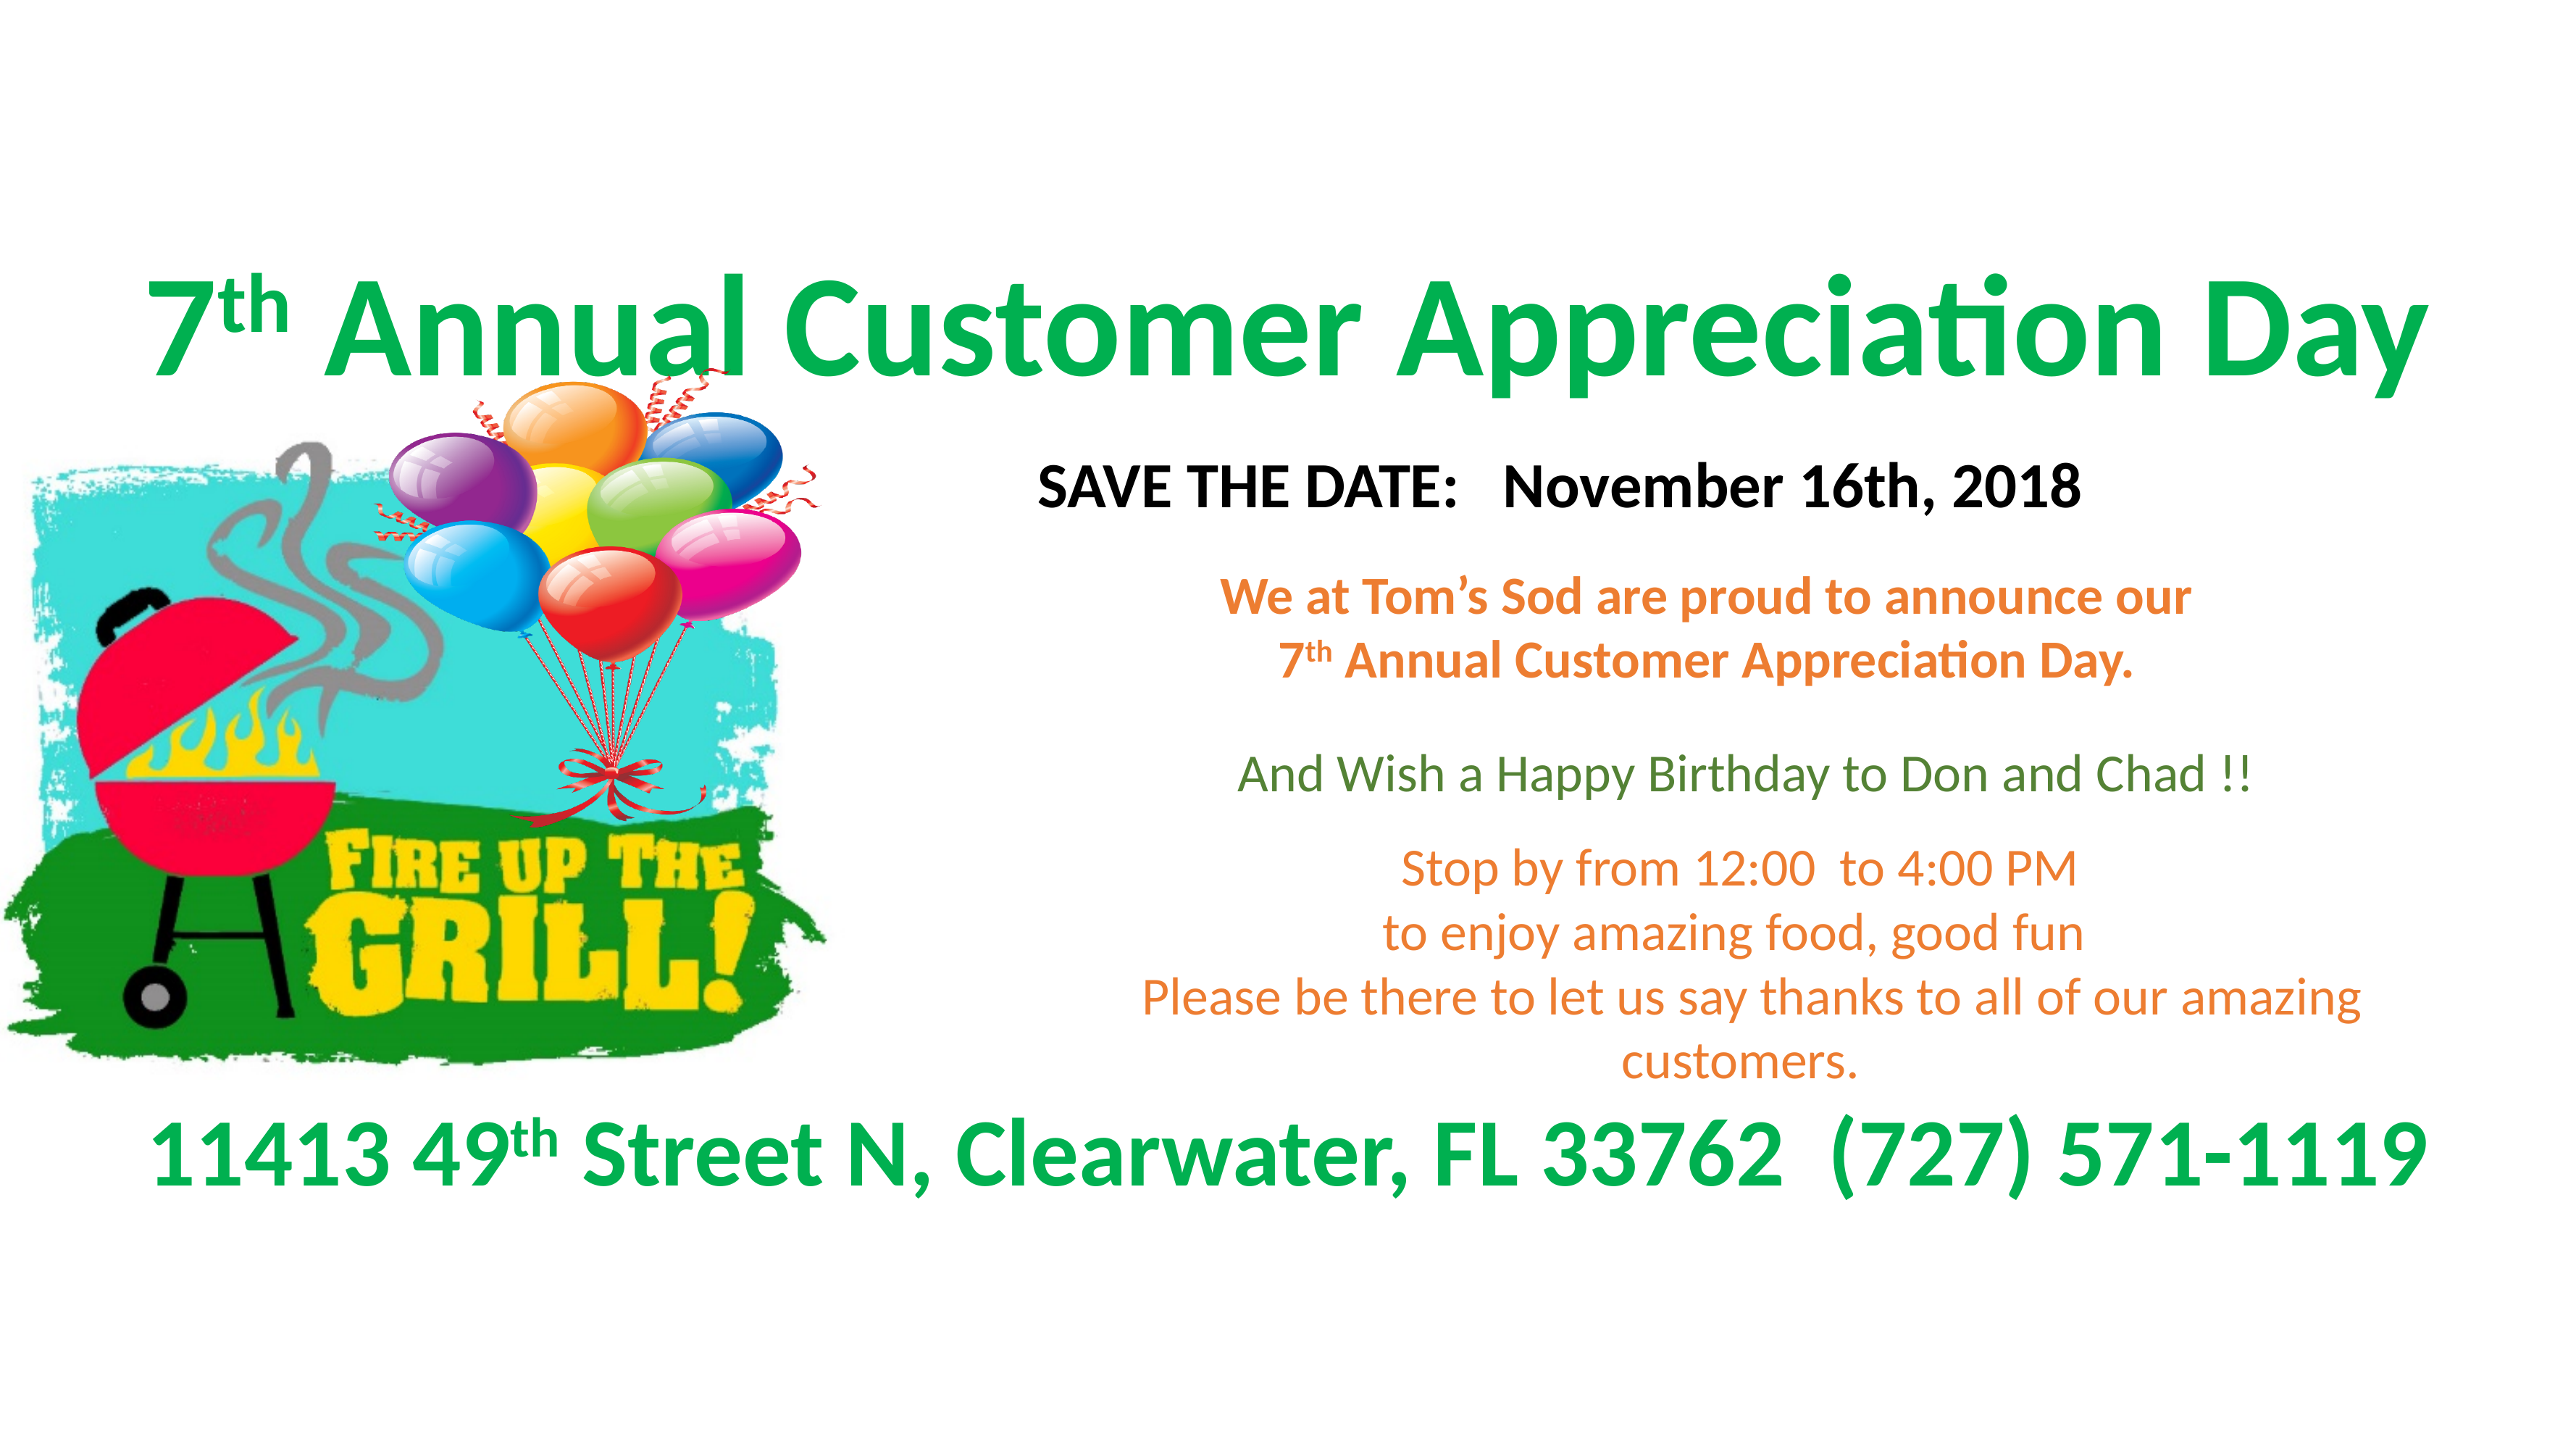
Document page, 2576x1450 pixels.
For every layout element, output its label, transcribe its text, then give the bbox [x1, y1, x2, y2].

text_box We at Tom’s Sod are proud to announce our 7th Annual Customer Appreciation Day. [1094, 554, 2320, 694]
text_box SAVE THE DATE: November 16th, 2018 [981, 438, 2140, 526]
text_box And Wish a Happy Birthday to Don and Chad !! [998, 732, 2496, 808]
text_box Stop by from 12:00 to 4:00 PM to enjoy amazing food, good fun Please be there to let us say thanks to all of our amazing customers. [1008, 827, 2485, 1096]
picture [0, 368, 890, 1080]
text_box 7th Annual Customer Appreciation Day [0, 221, 2576, 415]
text_box 11413 49th Street N, Clearwater, FL 33762 (727) 571-1119 [0, 1080, 2576, 1215]
